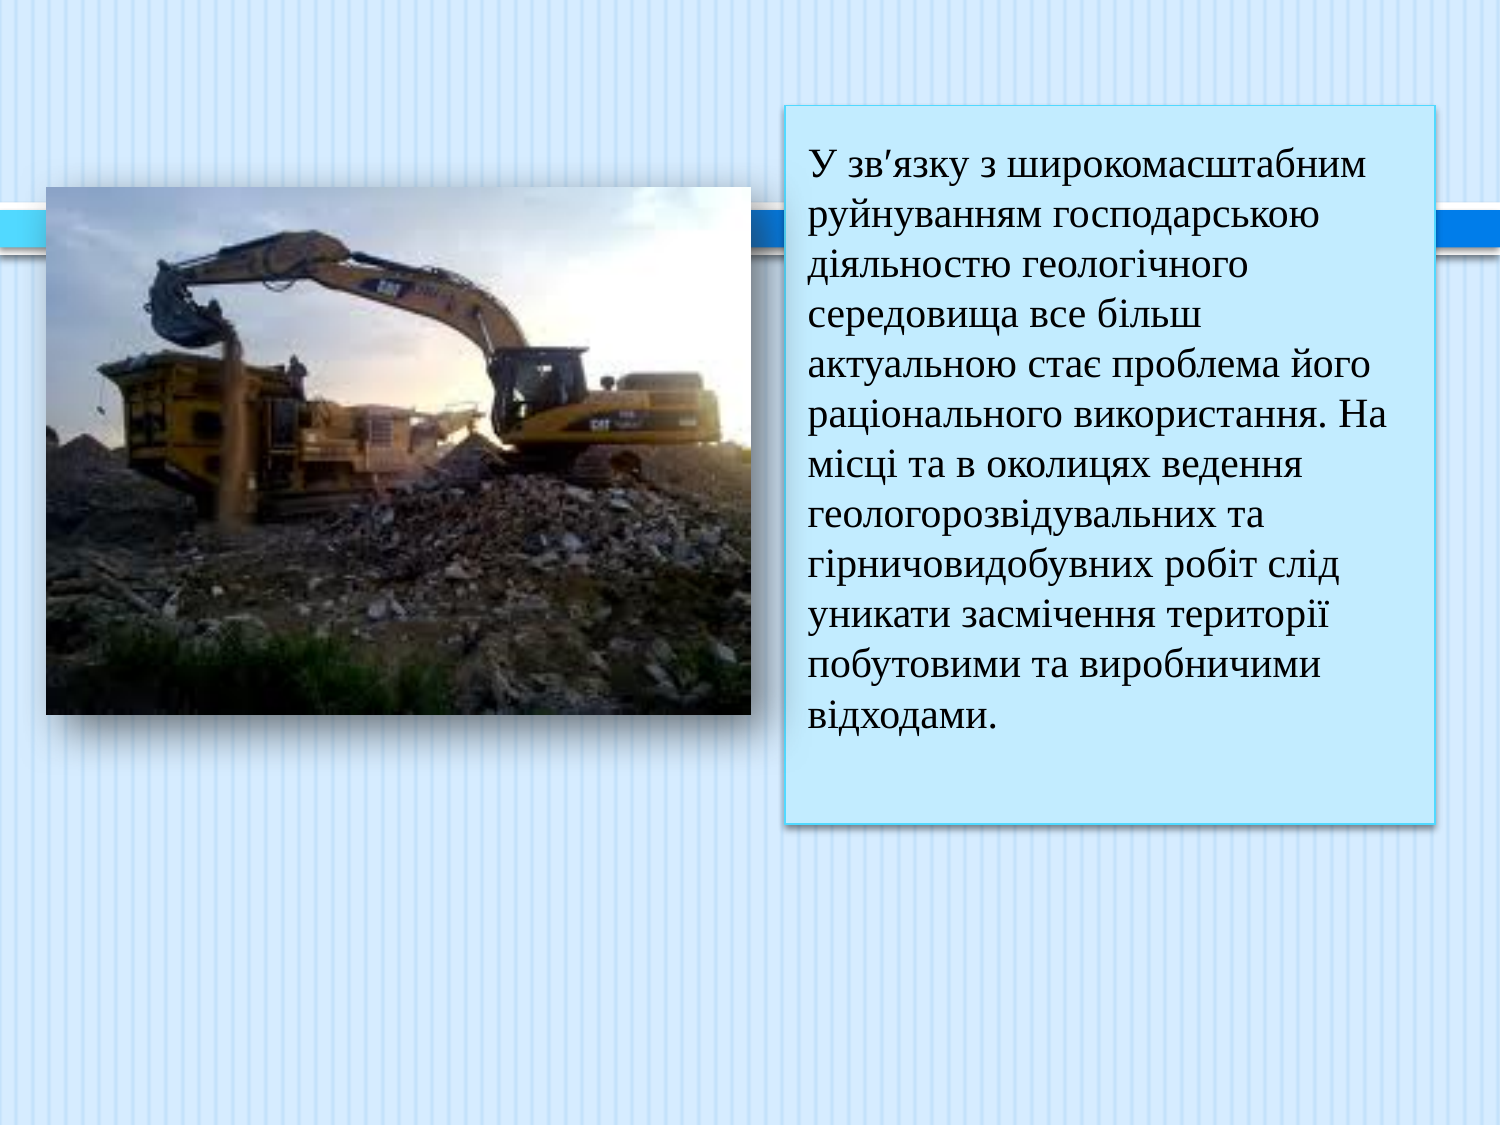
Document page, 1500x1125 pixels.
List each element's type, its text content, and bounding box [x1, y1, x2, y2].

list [46, 187, 752, 716]
list У зв′язку з широкомасштабним руйнуванням господарською діяльностю геологічного середовища все більш актуальною стає проблема його раціонального використання. На місці та в околицях ведення геологорозвідувальних та гірничовидобувних робіт слід уникати засмічення території побутовими та виробничими відходами. [784, 105, 1436, 825]
